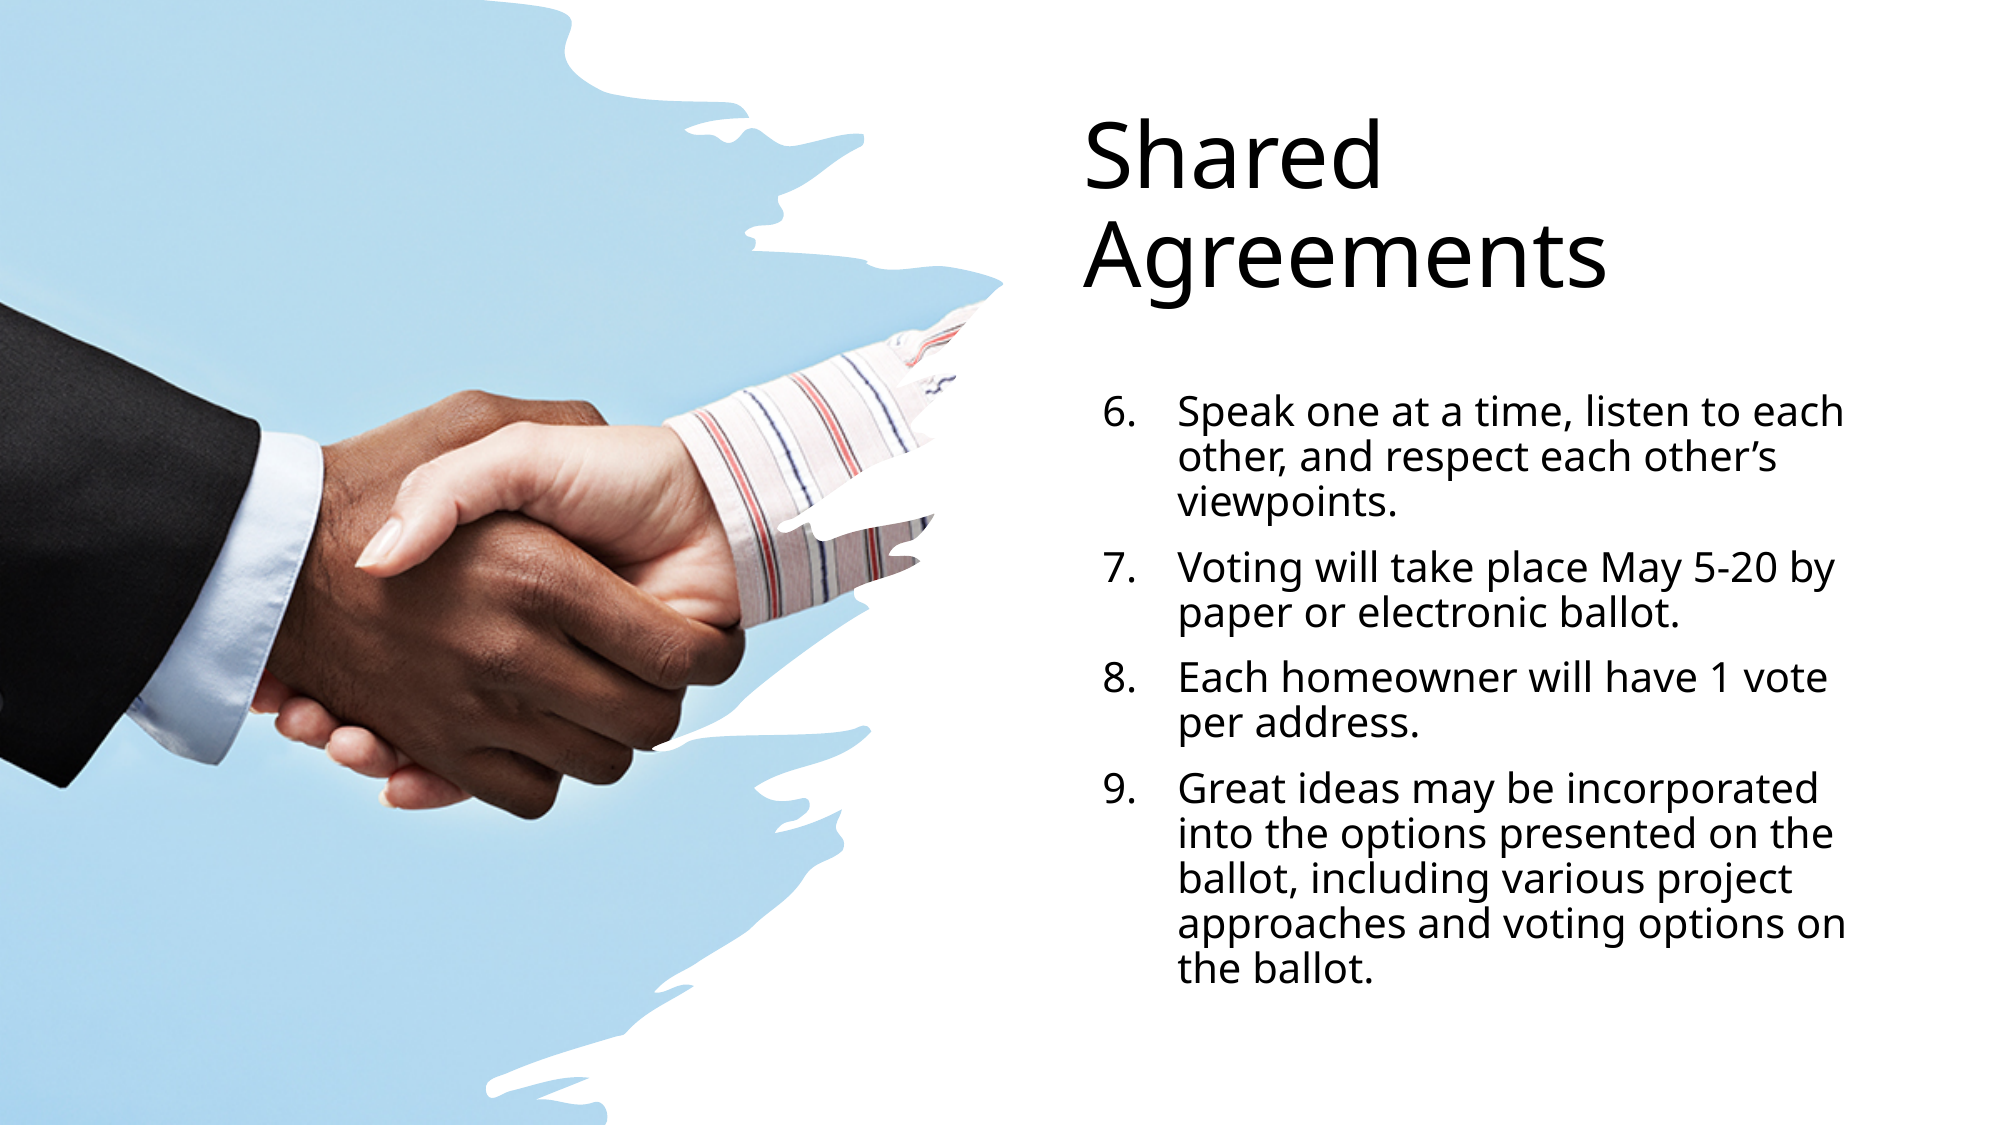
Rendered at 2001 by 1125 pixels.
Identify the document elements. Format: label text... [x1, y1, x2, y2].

text_box [1004, 0, 2000, 1125]
title Shared Agreements [1068, 59, 1903, 357]
subtitle Speak one at a time, listen to each other, and respect each other’s viewpoints. Voting will take place May 5-20 by paper or electronic ballot. Each homeowner will have 1 vote per address. Great ideas may be incorporated into the options presented on the ballot, including various project approaches and voting options on the ballot. [1068, 382, 1863, 1014]
picture [0, 0, 1004, 1125]
